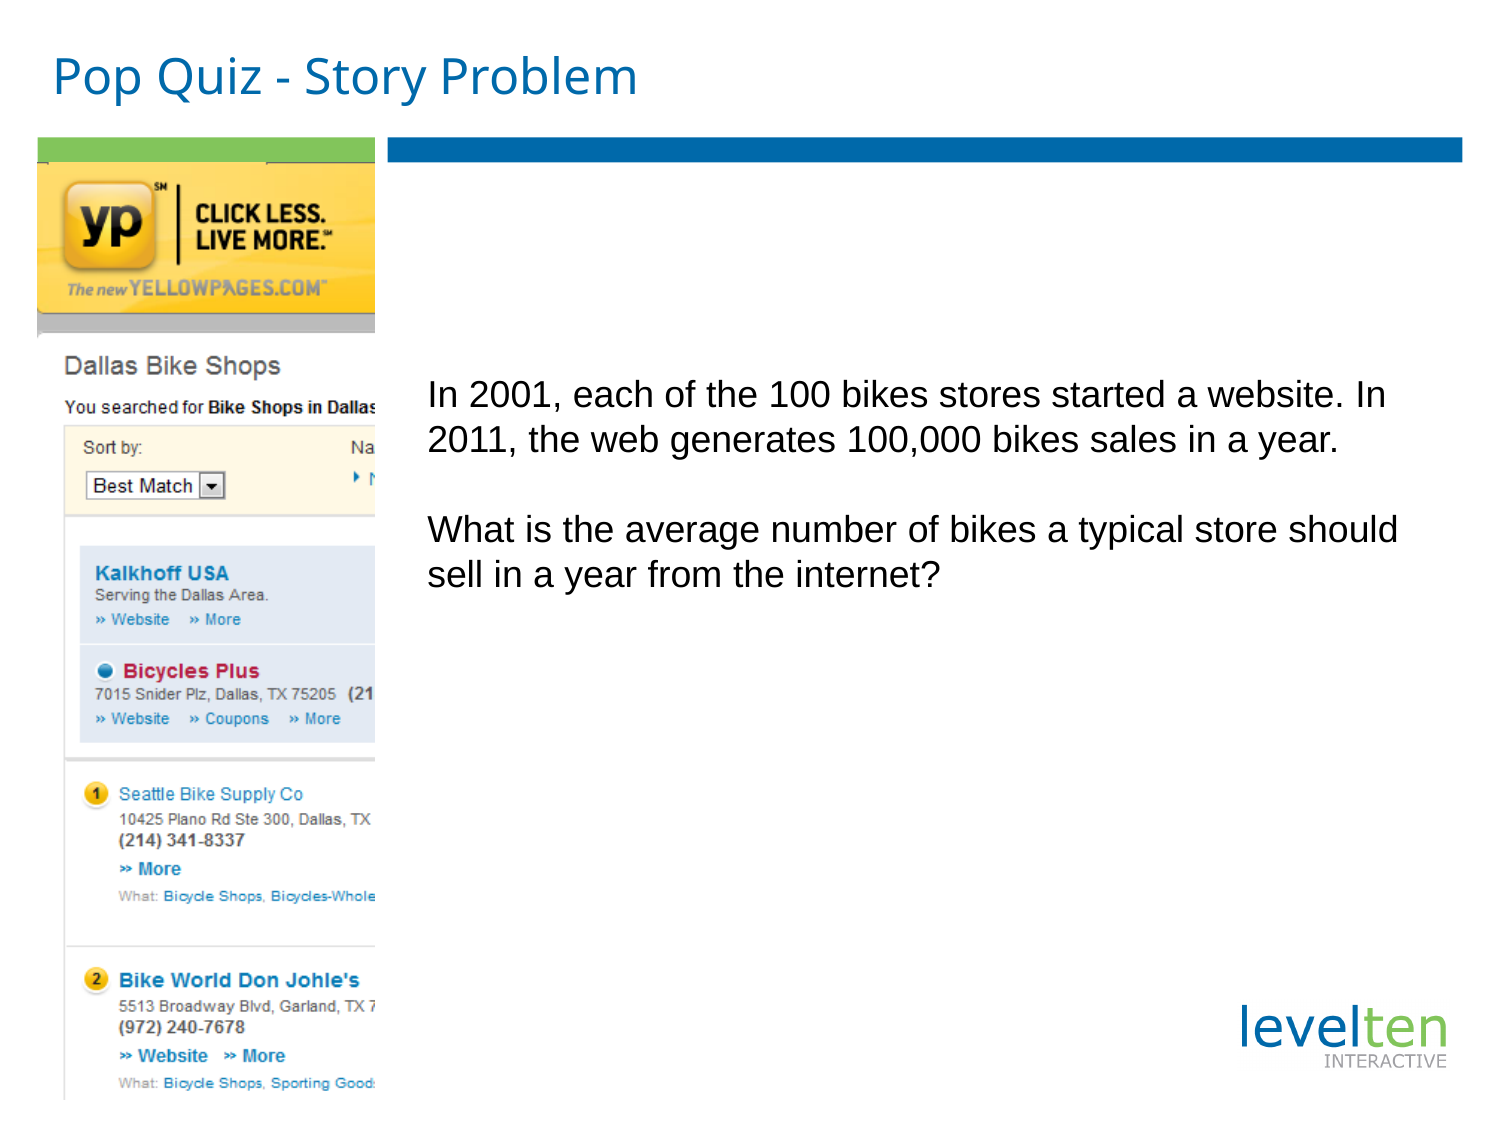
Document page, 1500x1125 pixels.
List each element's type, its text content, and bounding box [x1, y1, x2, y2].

picture [1237, 999, 1451, 1071]
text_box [37, 137, 1463, 163]
text_box Pop Quiz - Story Problem [37, 37, 1388, 113]
picture [36, 162, 376, 1101]
text_box In 2001, each of the 100 bikes stores started a website. In 2011, the web generates 100,000 bikes sales in a year. What is the average number of bikes a typical store should sell in a year from the internet? [412, 362, 1450, 603]
